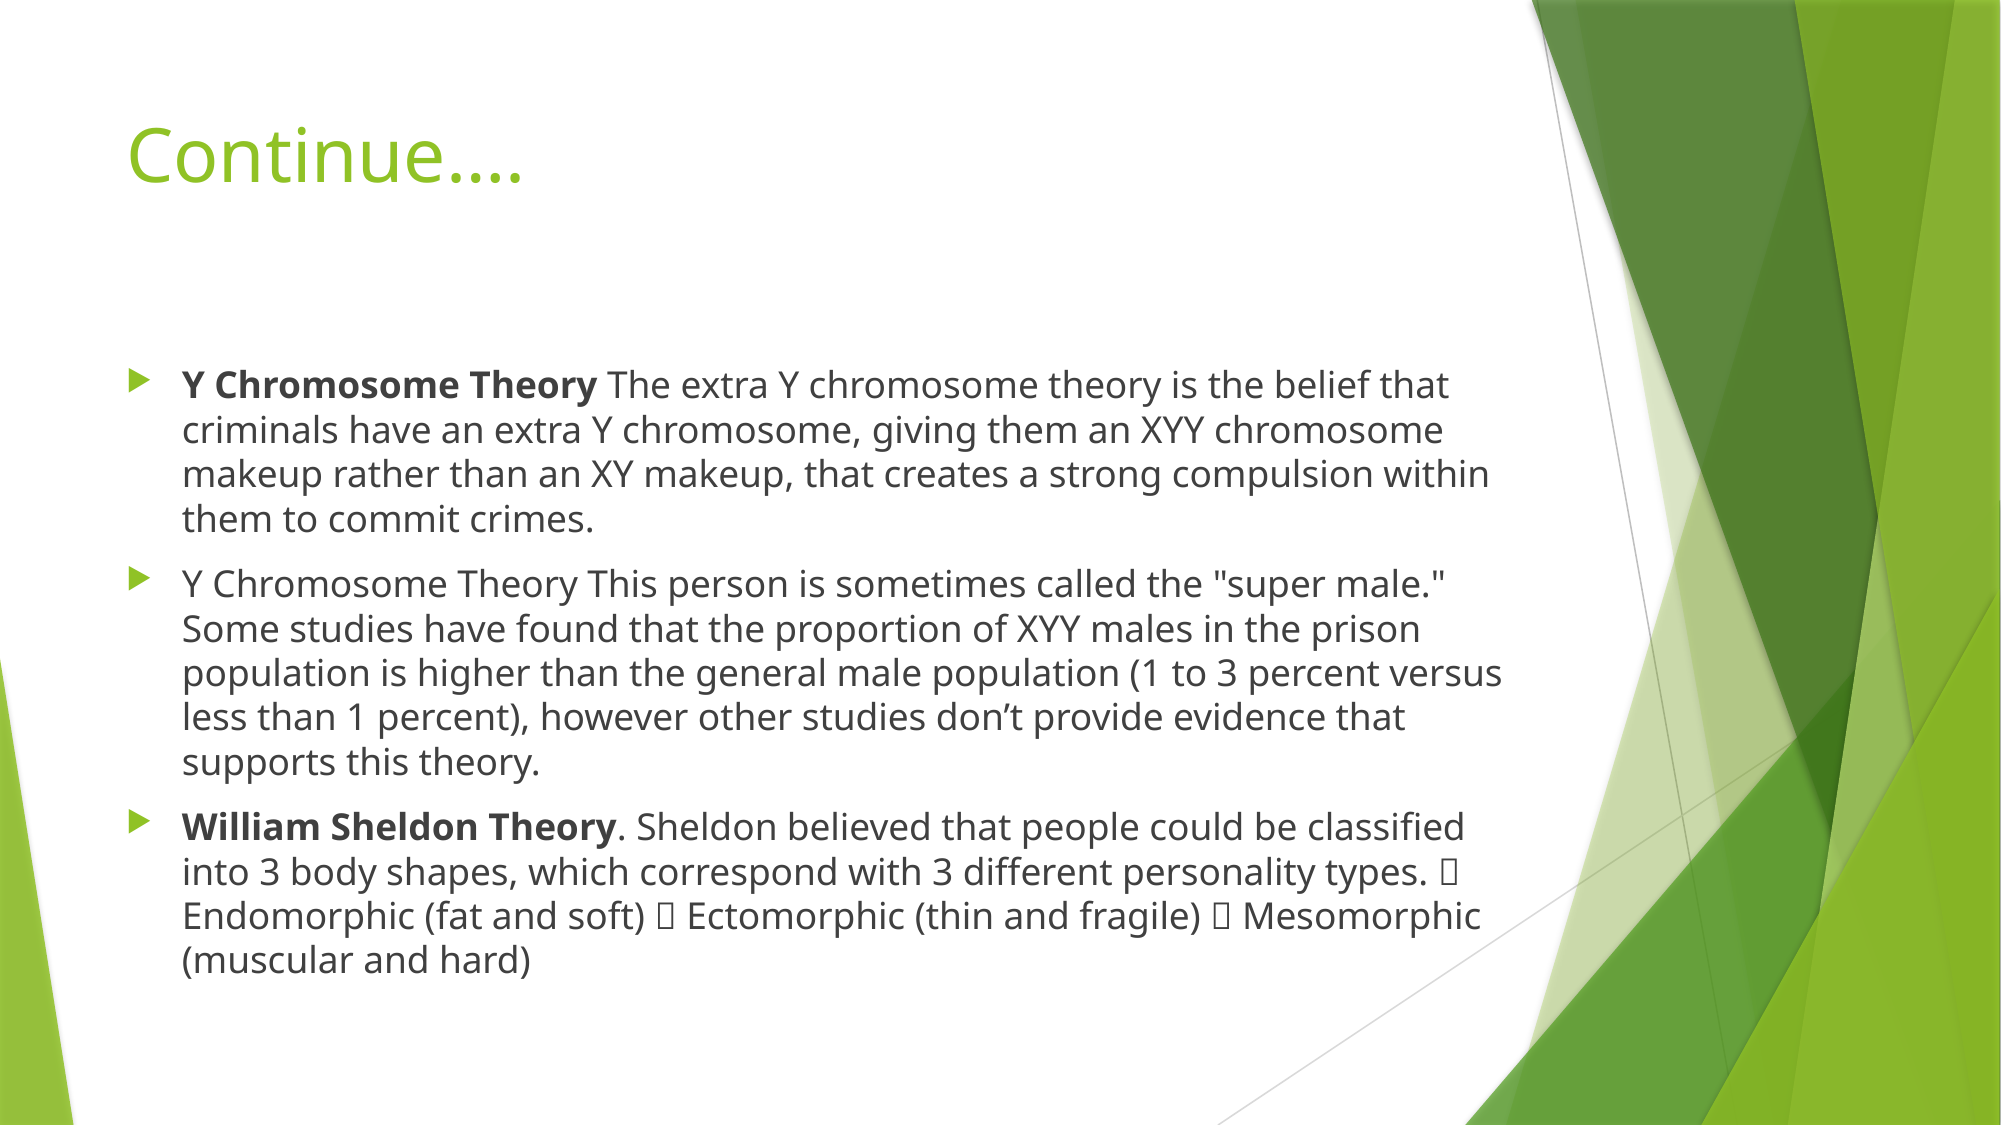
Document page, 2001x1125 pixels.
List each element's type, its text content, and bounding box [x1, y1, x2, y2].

list Y Chromosome Theory The extra Y chromosome theory is the belief that criminals have an extra Y chromosome, giving them an XYY chromosome makeup rather than an XY makeup, that creates a strong compulsion within them to commit crimes. Y Chromosome Theory This person is sometimes called the "super male." Some studies have found that the proportion of XYY males in the prison population is higher than the general male population (1 to 3 percent versus less than 1 percent), however other studies don’t provide evidence that supports this theory. William Sheldon Theory. Sheldon believed that people could be classified into 3 body shapes, which correspond with 3 different personality types.  Endomorphic (fat and soft)  Ectomorphic (thin and fragile)  Mesomorphic (muscular and hard) [111, 354, 1522, 992]
title Continue…. [111, 99, 1522, 317]
